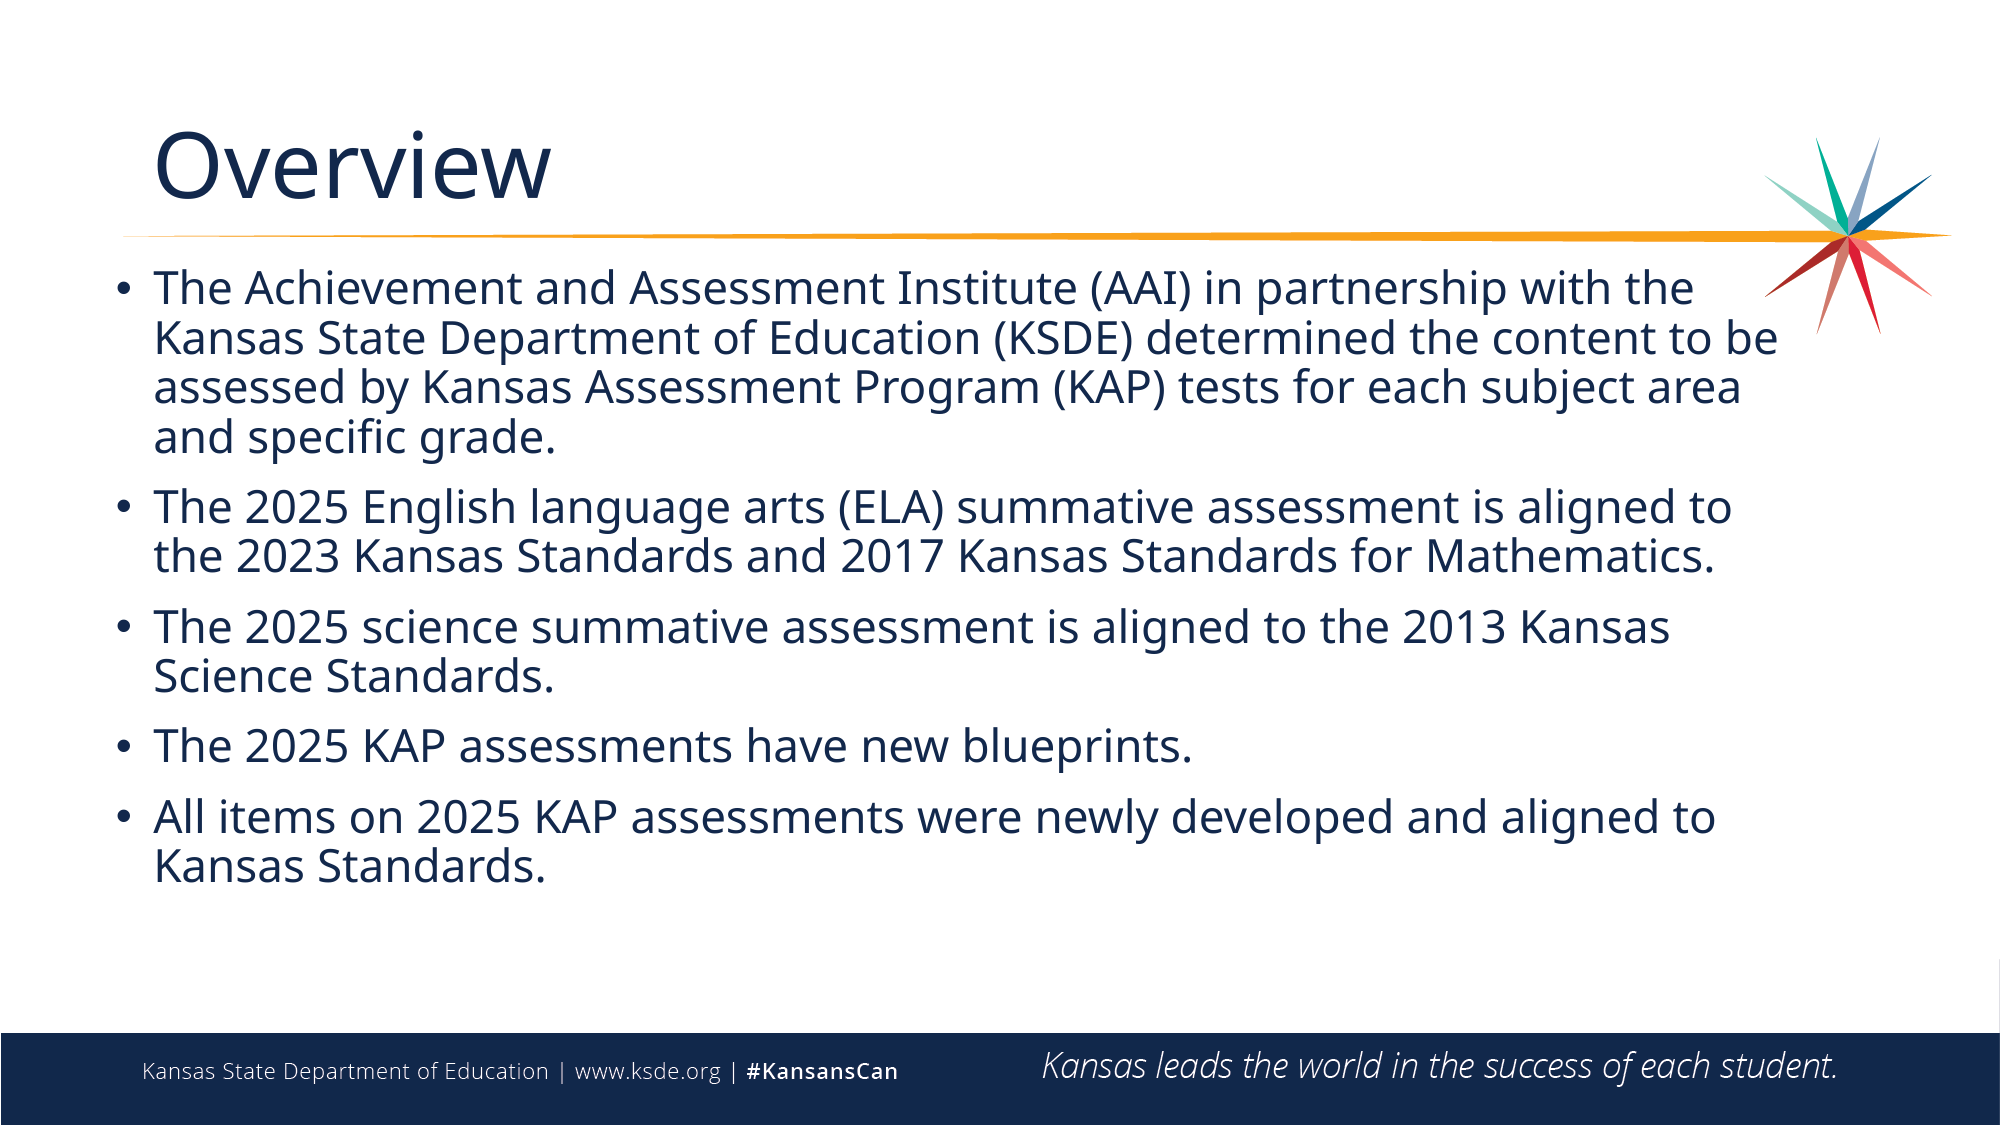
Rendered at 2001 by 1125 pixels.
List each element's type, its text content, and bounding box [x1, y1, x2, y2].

list The Achievement and Assessment Institute (AAI) in partnership with the Kansas State Department of Education (KSDE) determined the content to be assessed by Kansas Assessment Program (KAP) tests for each subject area and specific grade. The 2025 English language arts (ELA) summative assessment is aligned to the 2023 Kansas Standards and 2017 Kansas Standards for Mathematics. The 2025 science summative assessment is aligned to the 2013 Kansas Science Standards. The 2025 KAP assessments have new blueprints. All items on 2025 KAP assessments were newly developed and aligned to Kansas Standards. [100, 257, 1826, 997]
picture [0, 0, 2000, 1125]
title Overview [137, 59, 1863, 278]
